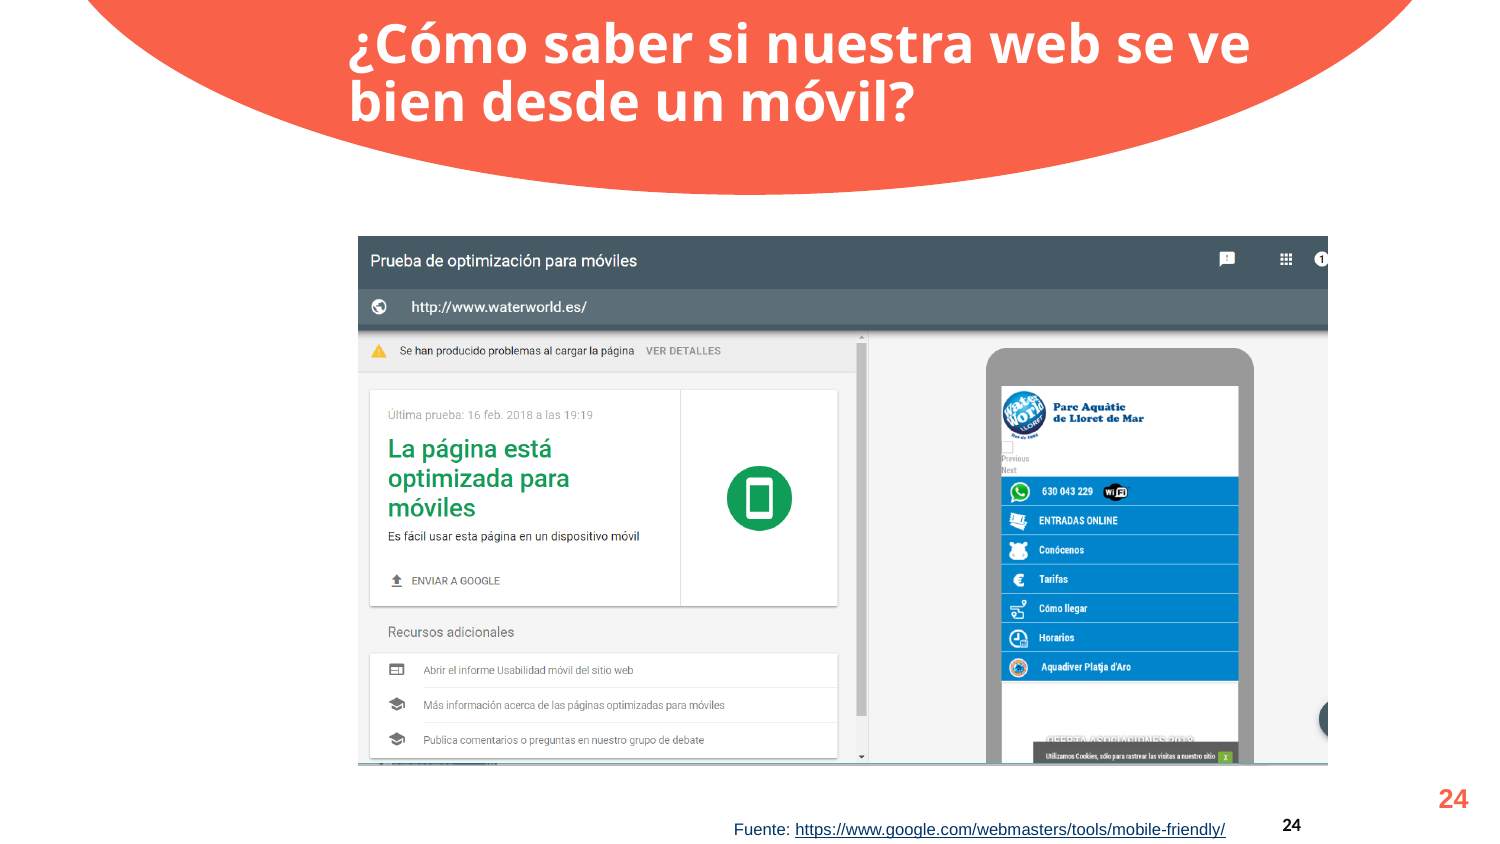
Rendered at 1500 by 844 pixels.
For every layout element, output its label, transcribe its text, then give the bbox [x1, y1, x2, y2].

text_box Fuente: https://www.google.com/webmasters/tools/mobile-friendly/ [670, 813, 1243, 844]
slide_number 24 [1389, 764, 1480, 830]
title ¿Cómo saber si nuestra web se ve bien desde un móvil? [337, 4, 1285, 146]
picture [358, 236, 1328, 766]
text_box 24 [1134, 803, 1313, 844]
